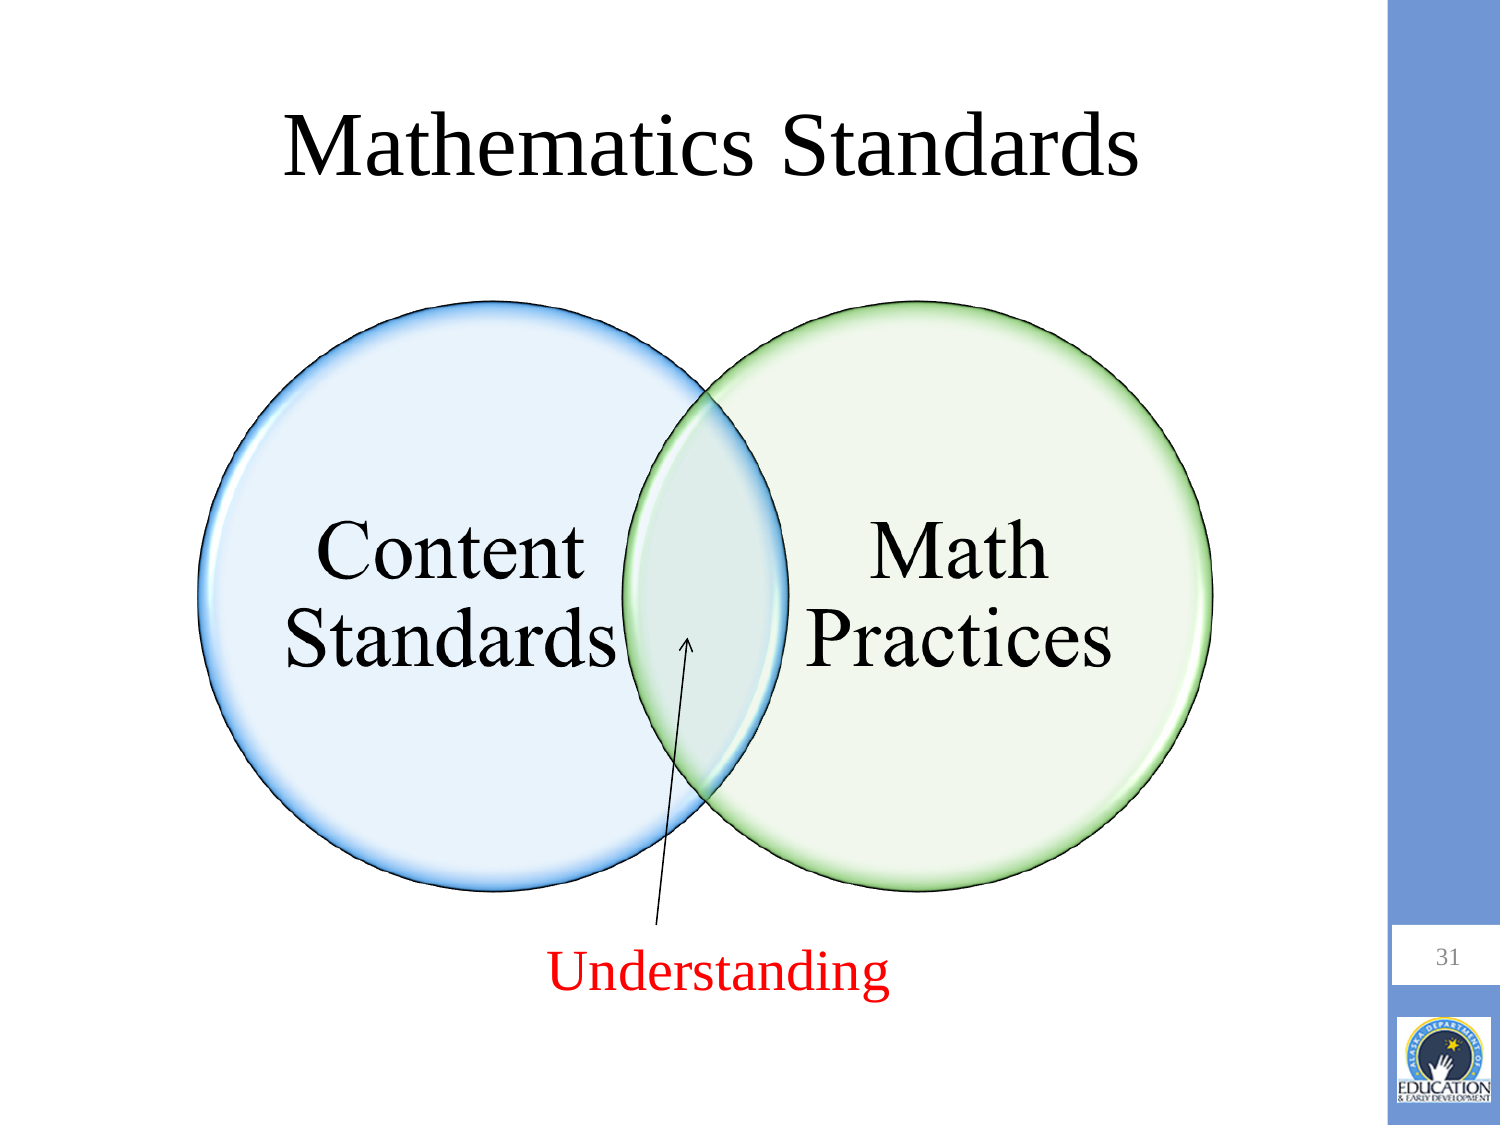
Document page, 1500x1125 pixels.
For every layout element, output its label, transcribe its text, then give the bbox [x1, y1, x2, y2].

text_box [656, 637, 688, 926]
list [174, 224, 1235, 968]
slide_number 31 [1392, 924, 1500, 985]
picture [1397, 1017, 1491, 1103]
text_box Understanding [462, 977, 975, 1010]
title Mathematics Standards [75, 45, 1350, 233]
